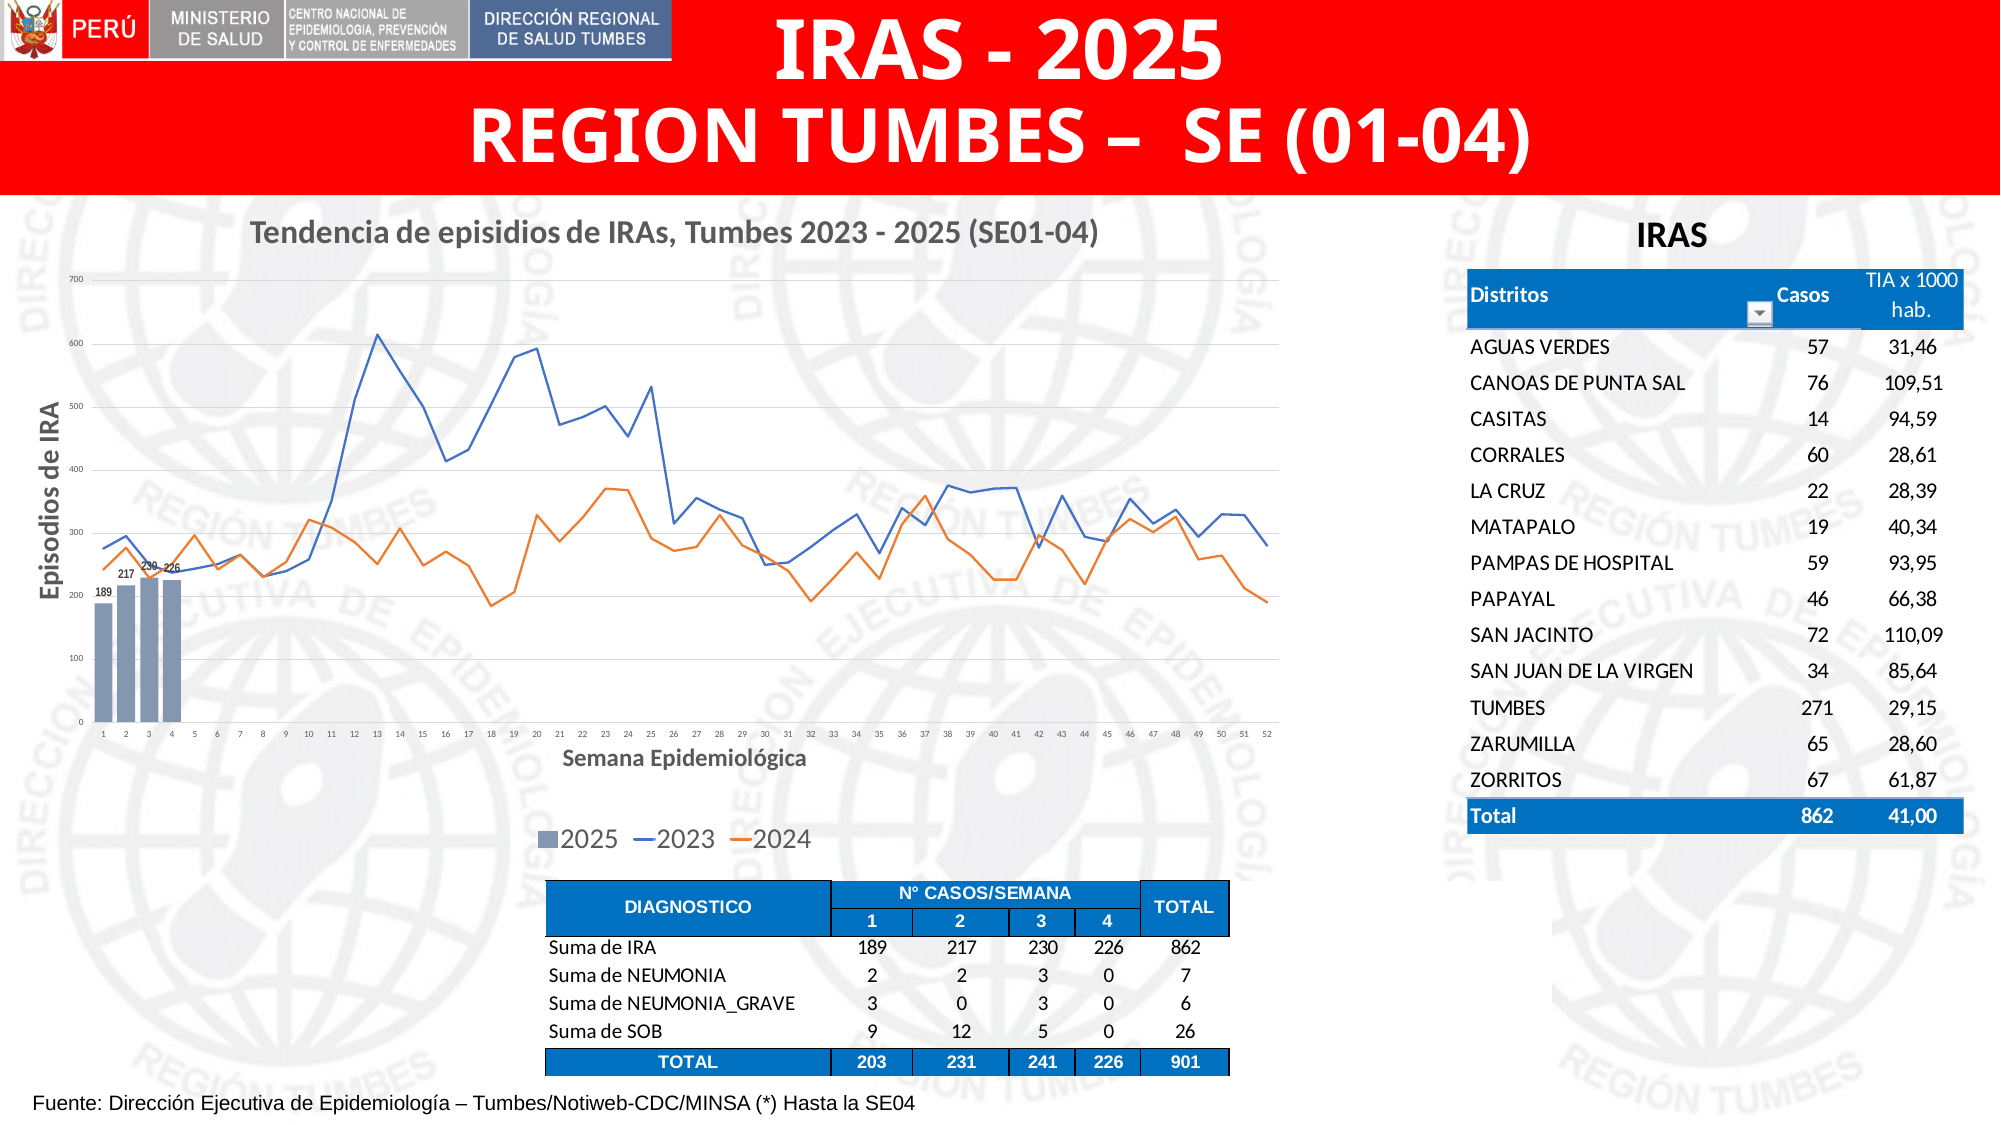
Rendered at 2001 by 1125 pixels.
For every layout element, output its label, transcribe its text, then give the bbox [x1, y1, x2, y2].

text_box IRAS [1621, 202, 1755, 263]
picture [0, 0, 2001, 1125]
picture [0, 0, 672, 61]
text_box Fuente: Dirección Ejecutiva de Epidemiología – Tumbes/Notiweb-CDC/MINSA (*) Hasta la SE04 [17, 1081, 931, 1122]
text_box IRAS - 2025 REGION TUMBES – SE (01-04) [0, 0, 2000, 196]
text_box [544, 879, 1554, 1078]
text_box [1465, 267, 1966, 836]
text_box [0, 203, 1351, 866]
